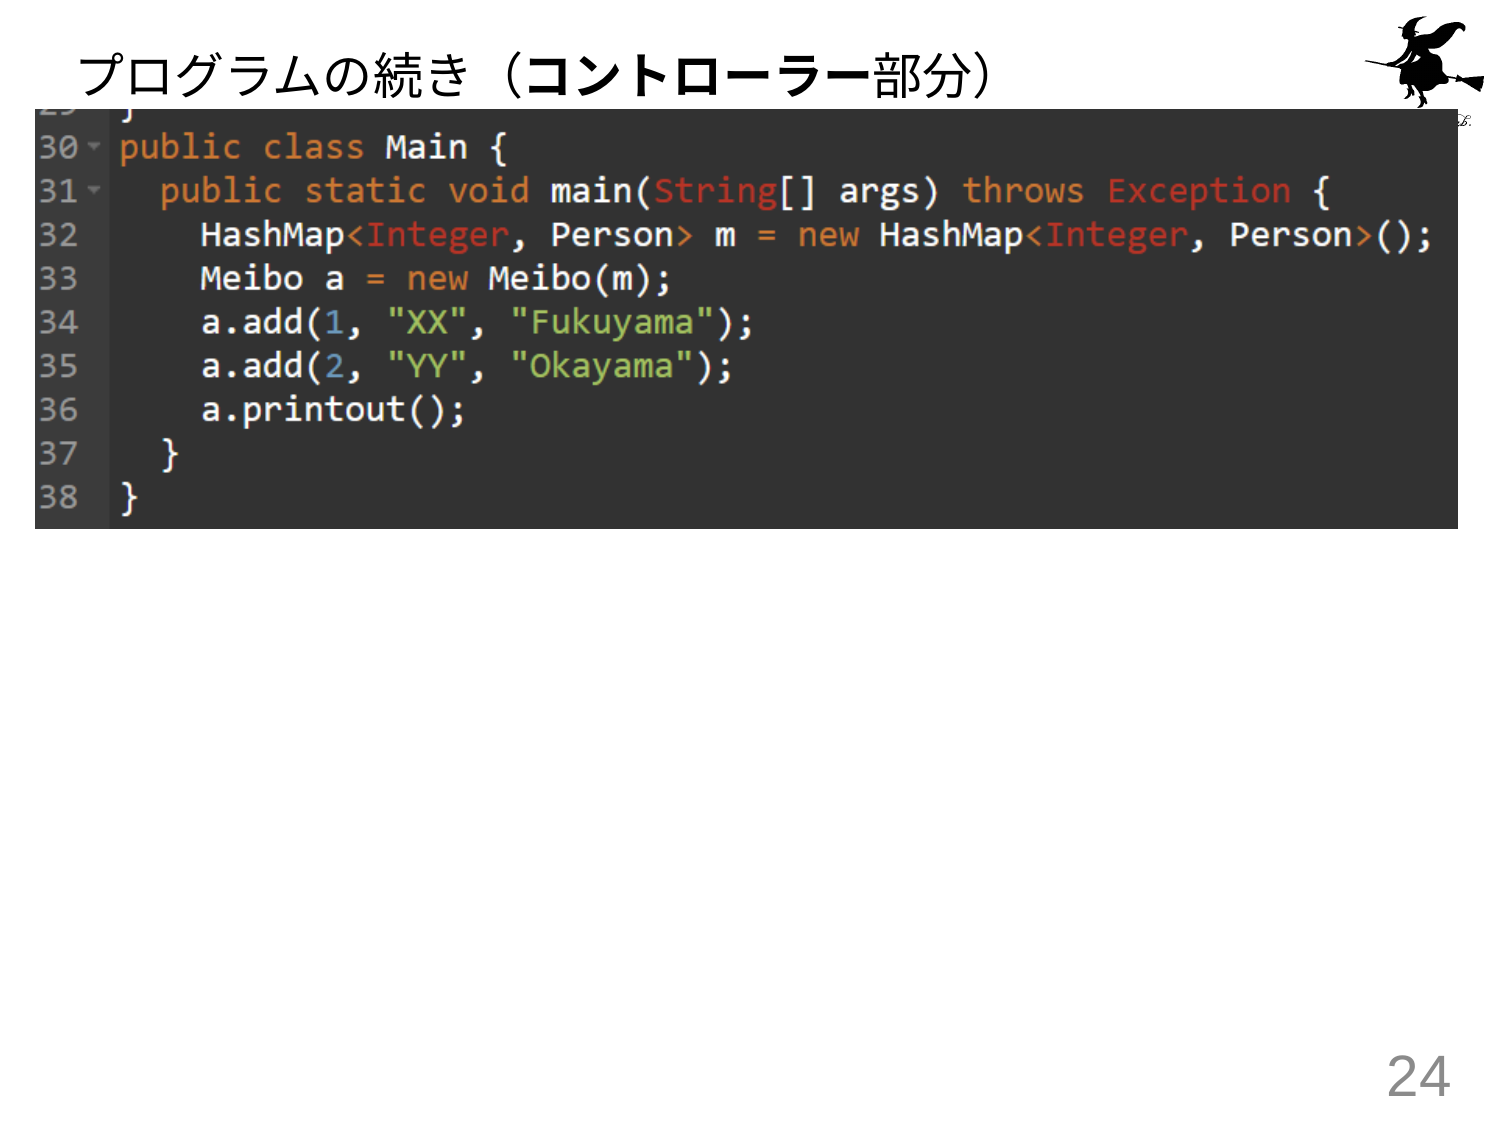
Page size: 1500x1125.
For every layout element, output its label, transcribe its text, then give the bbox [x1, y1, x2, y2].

text_box プログラムの続き（コントローラー部分） [63, 26, 1397, 109]
picture [35, 14, 1486, 529]
slide_number 24 [1129, 1042, 1467, 1103]
